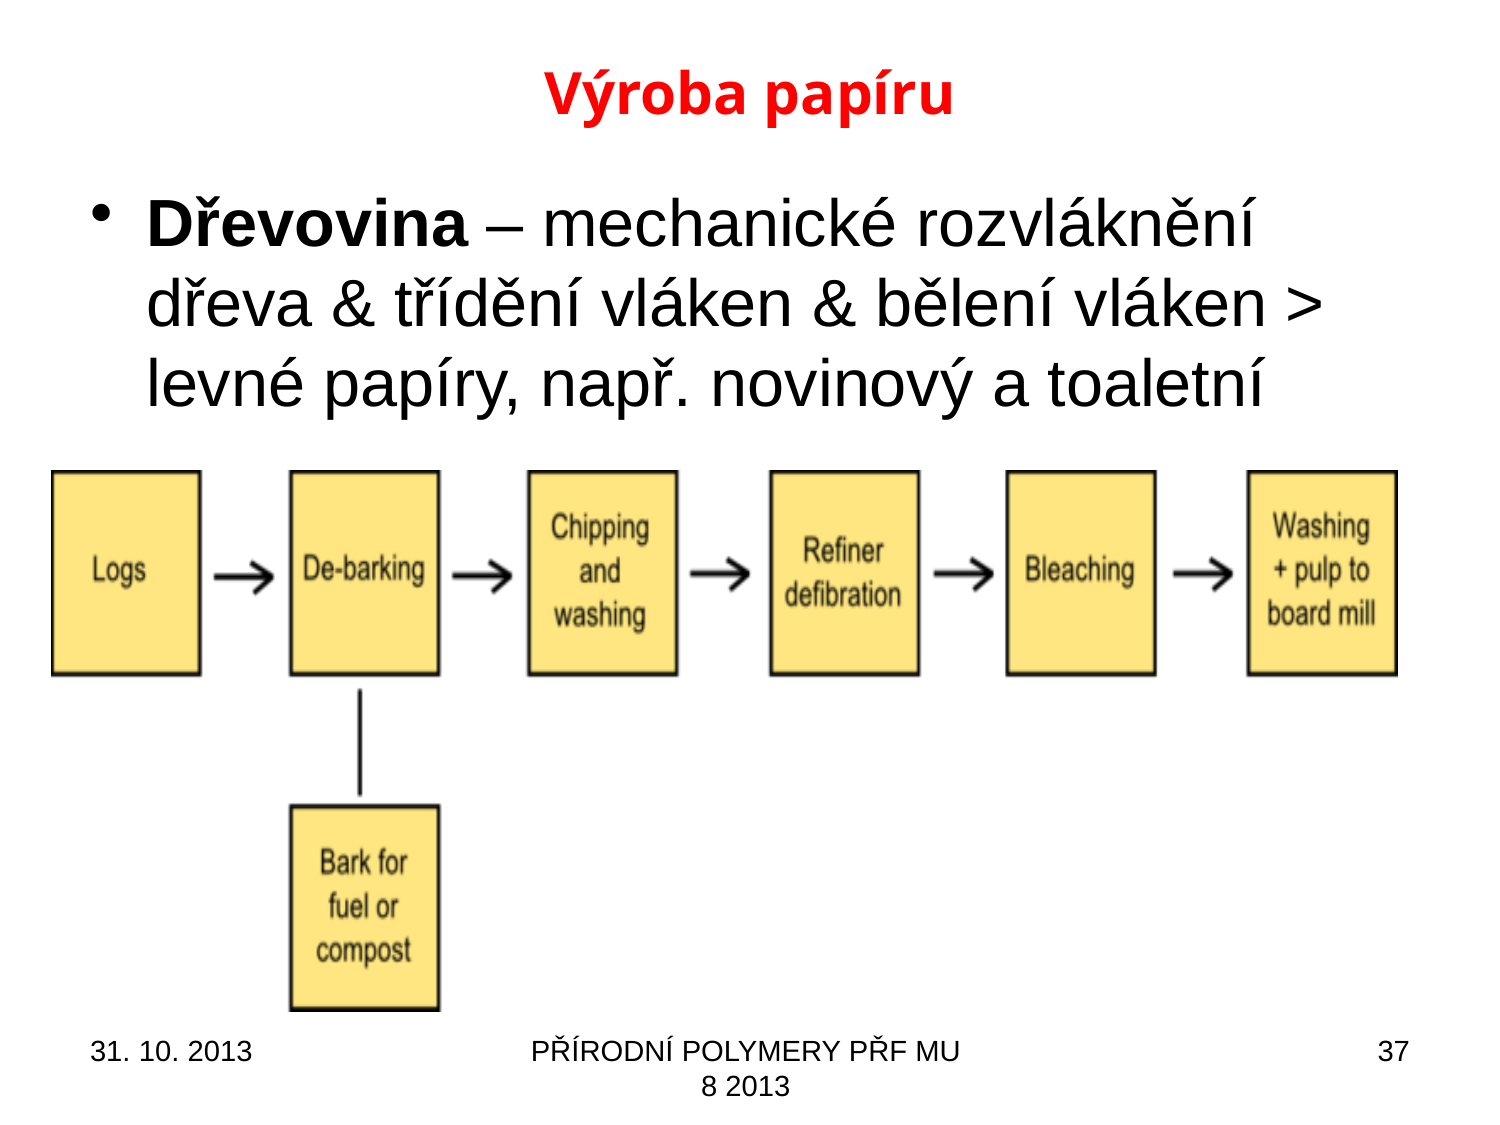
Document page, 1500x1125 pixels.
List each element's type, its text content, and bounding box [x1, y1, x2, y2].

picture [51, 470, 1399, 1012]
slide_number 37 [1074, 1024, 1426, 1103]
title Výroba papíru [74, 44, 1426, 138]
footer PŘÍRODNÍ POLYMERY PŘF MU 8 2013 [512, 1024, 988, 1103]
list Dřevovina – mechanické rozvláknění dřeva & třídění vláken & bělení vláken > levné papíry, např. novinový a toaletní [74, 172, 1426, 1006]
slide_number 31. 10. 2013 [74, 1024, 426, 1103]
